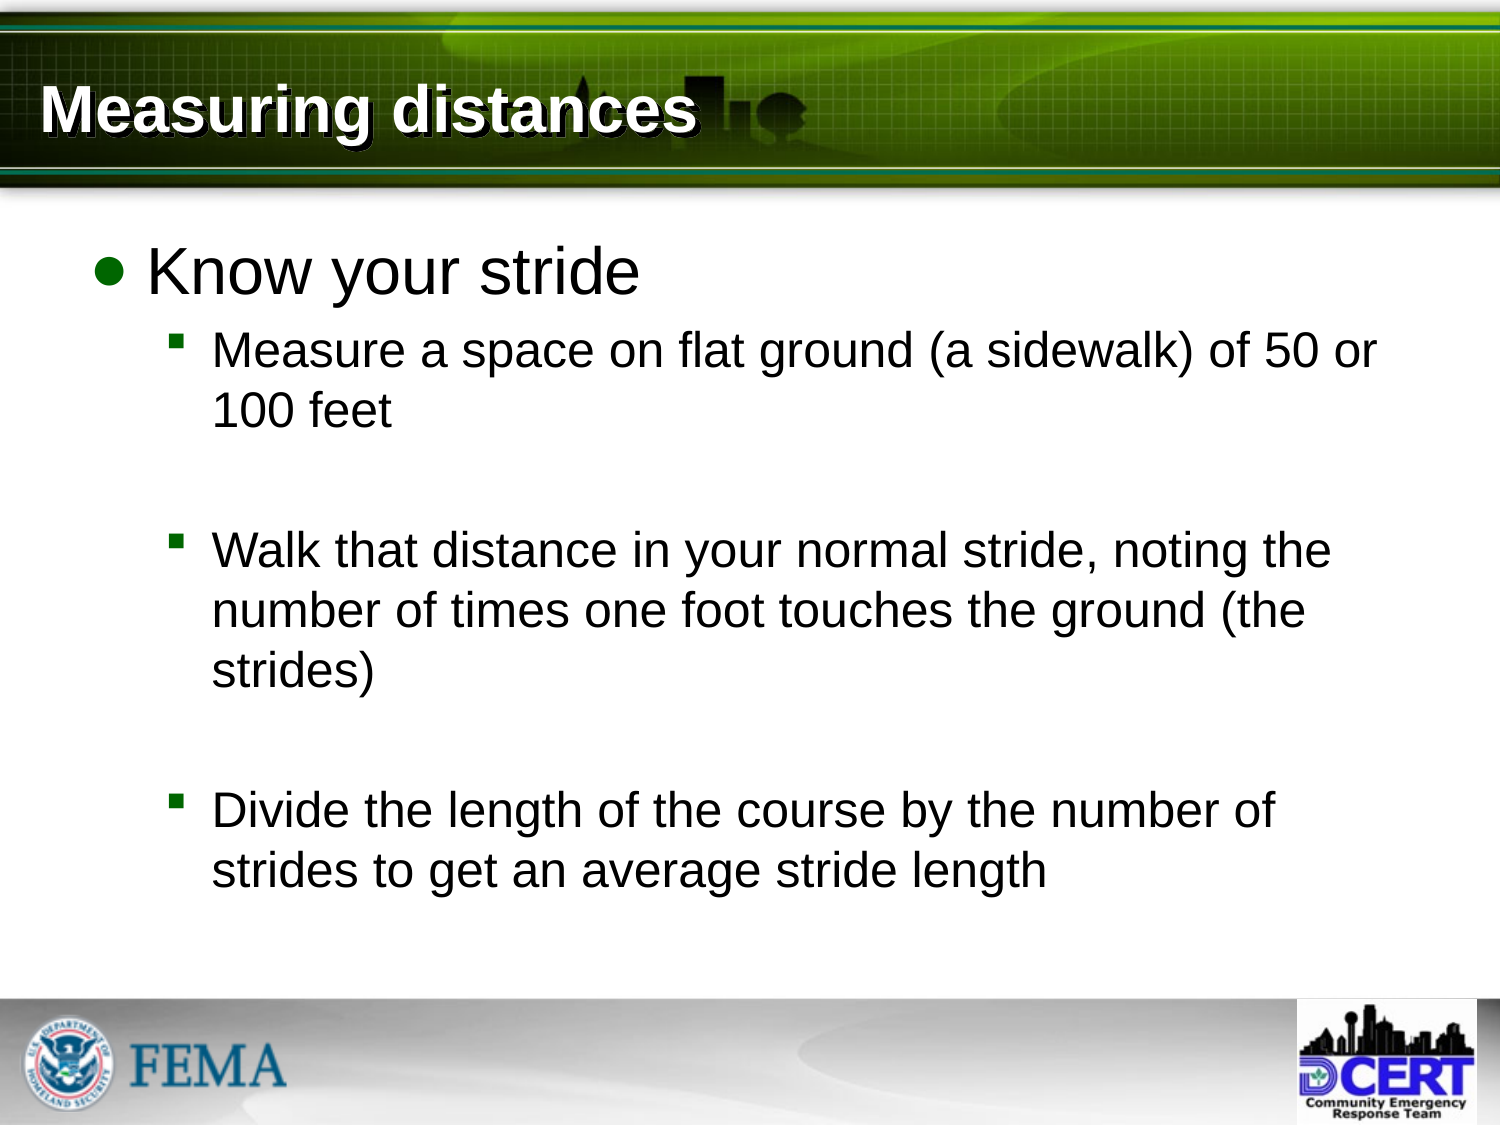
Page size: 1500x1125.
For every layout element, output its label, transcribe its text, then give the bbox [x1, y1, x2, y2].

list Know your stride Measure a space on flat ground (a sidewalk) of 50 or 100 feet Walk that distance in your normal stride, noting the number of times one foot touches the ground (the strides) Divide the length of the course by the number of strides to get an average stride length [74, 219, 1426, 963]
picture [0, 0, 1500, 1125]
title Measuring distances [24, 49, 1476, 163]
